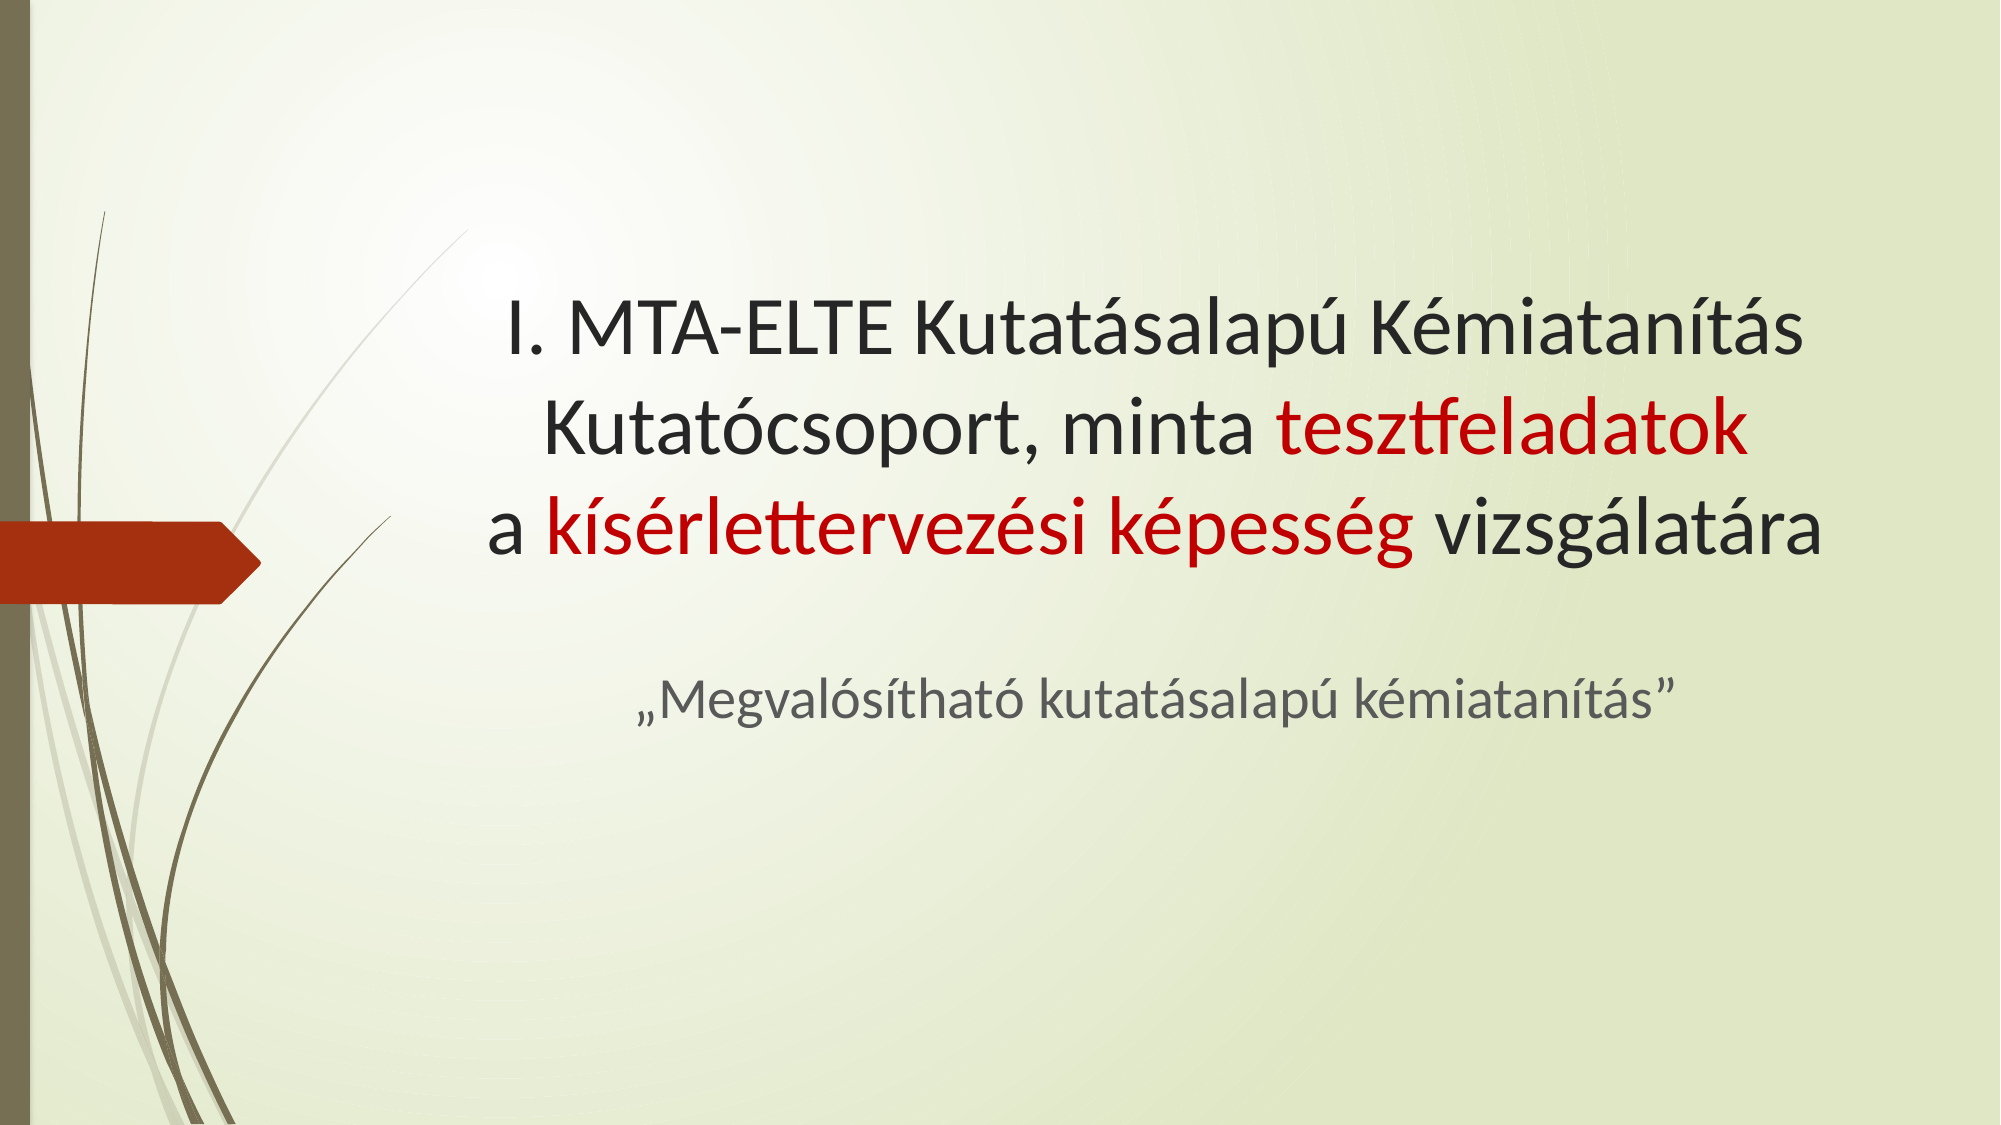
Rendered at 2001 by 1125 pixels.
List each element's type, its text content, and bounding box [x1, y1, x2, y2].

list „Megvalósítható kutatásalapú kémiatanítás” [424, 653, 1888, 795]
title I. MTA-ELTE Kutatásalapú Kémiatanítás Kutatócsoport, minta tesztfeladatok a kísérlettervezési képesség vizsgálatára [424, 156, 1888, 579]
